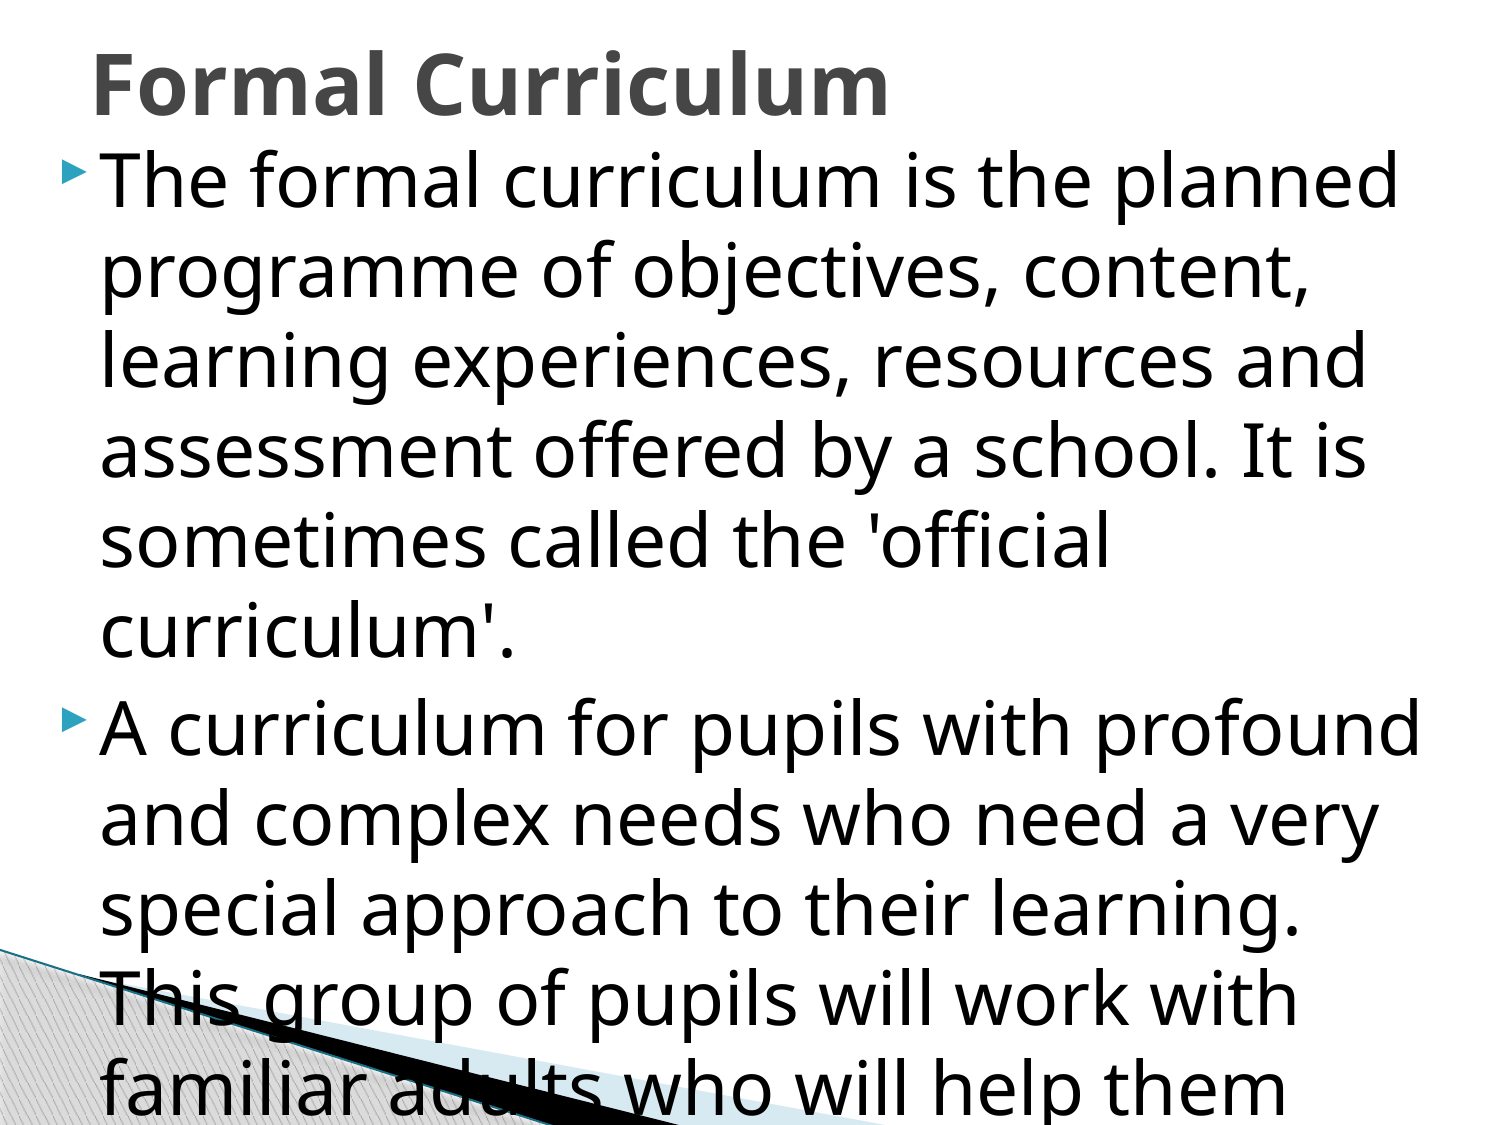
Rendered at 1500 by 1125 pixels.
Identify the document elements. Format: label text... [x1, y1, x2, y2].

title Formal Curriculum [75, 0, 1425, 125]
list The formal curriculum is the planned programme of objectives, content, learning experiences, resources and assessment offered by a school. It is sometimes called the 'official curriculum'. A curriculum for pupils with profound and complex needs who need a very special approach to their learning. This group of pupils will work with familiar adults who will help them develop through using multi-sensory approaches. [24, 125, 1463, 868]
